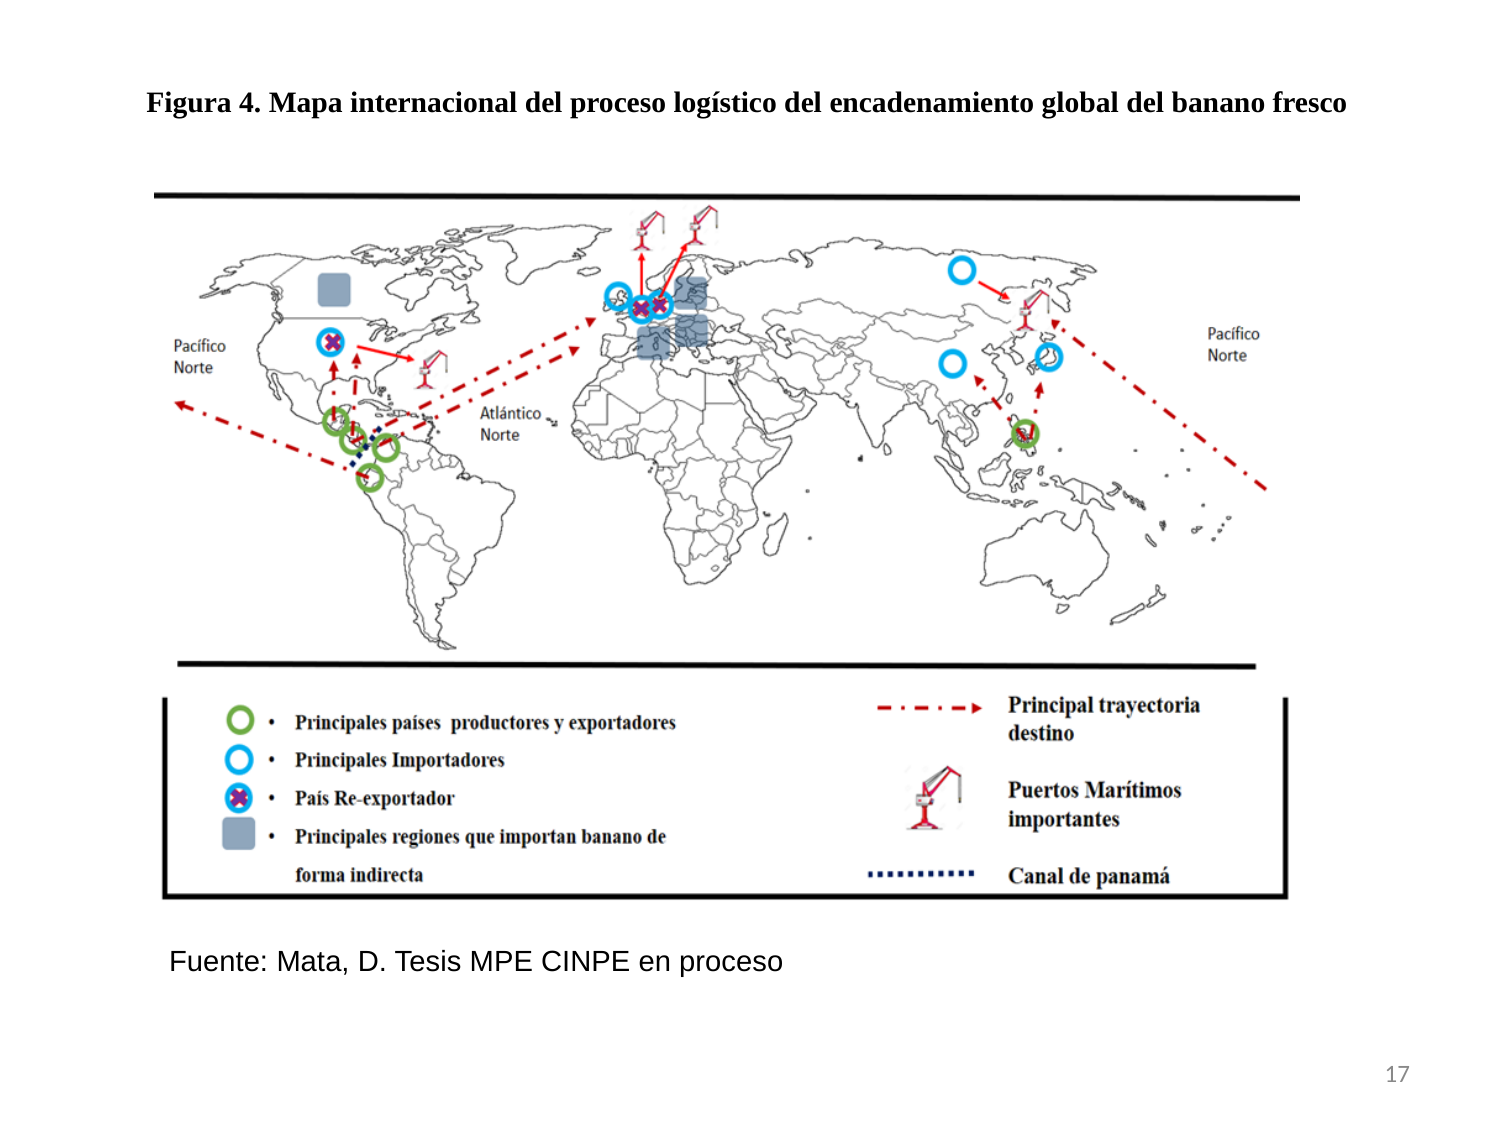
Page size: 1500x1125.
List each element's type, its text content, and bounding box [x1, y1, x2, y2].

title Figura 4. Mapa internacional del proceso logístico del encadenamiento global del banano fresco [97, 59, 1397, 142]
slide_number 17 [1074, 1042, 1425, 1103]
text_box Fuente: Mata, D. Tesis MPE CINPE en proceso [154, 934, 905, 985]
picture [154, 189, 1301, 907]
